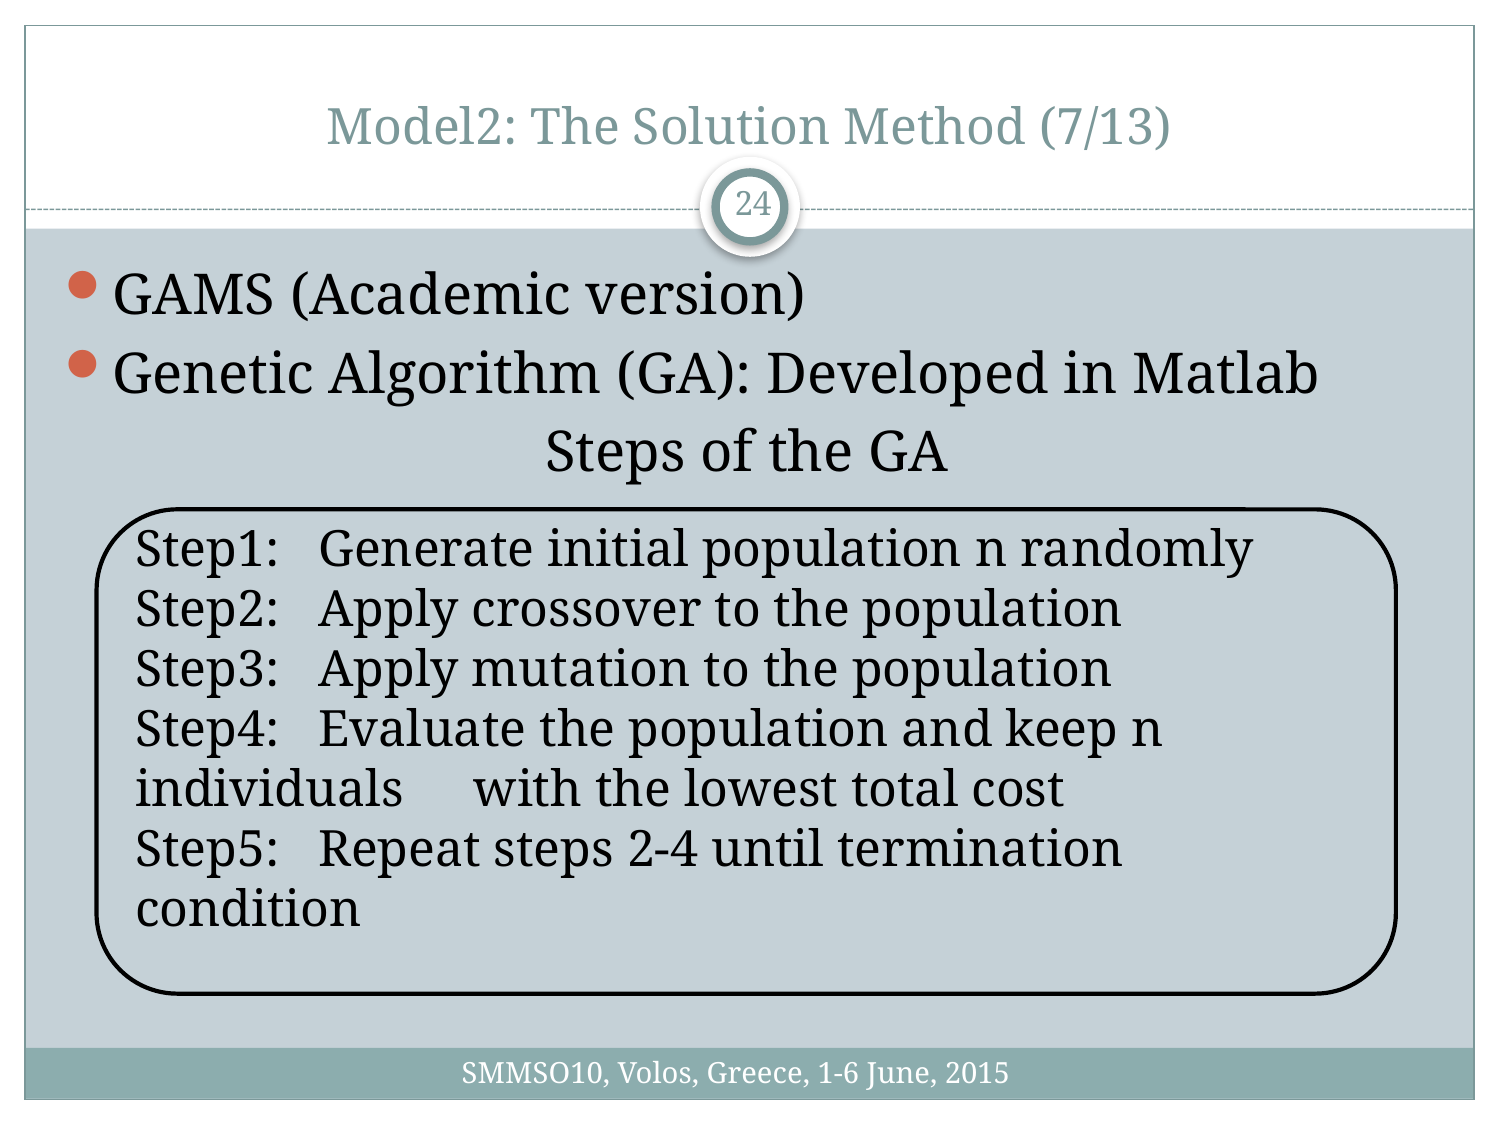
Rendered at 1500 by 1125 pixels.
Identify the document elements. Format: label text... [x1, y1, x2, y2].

list GAMS (Academic version) Genetic Algorithm (GA): Developed in Matlab Steps of the GA [49, 250, 1445, 1001]
footer SMMSO10, Volos, Greece, 1-6 June, 2015 [41, 1046, 1439, 1107]
title Model2: The Solution Method (7/13) [49, 37, 1450, 162]
slide_number 24 [715, 168, 791, 241]
text_box Step1: Generate initial population n randomly Step2: Apply crossover to the population Step3: Apply mutation to the population Step4: Evaluate the population and keep n individuals with the lowest total cost Step5: Repeat steps 2-4 until termination condition [95, 508, 1397, 995]
